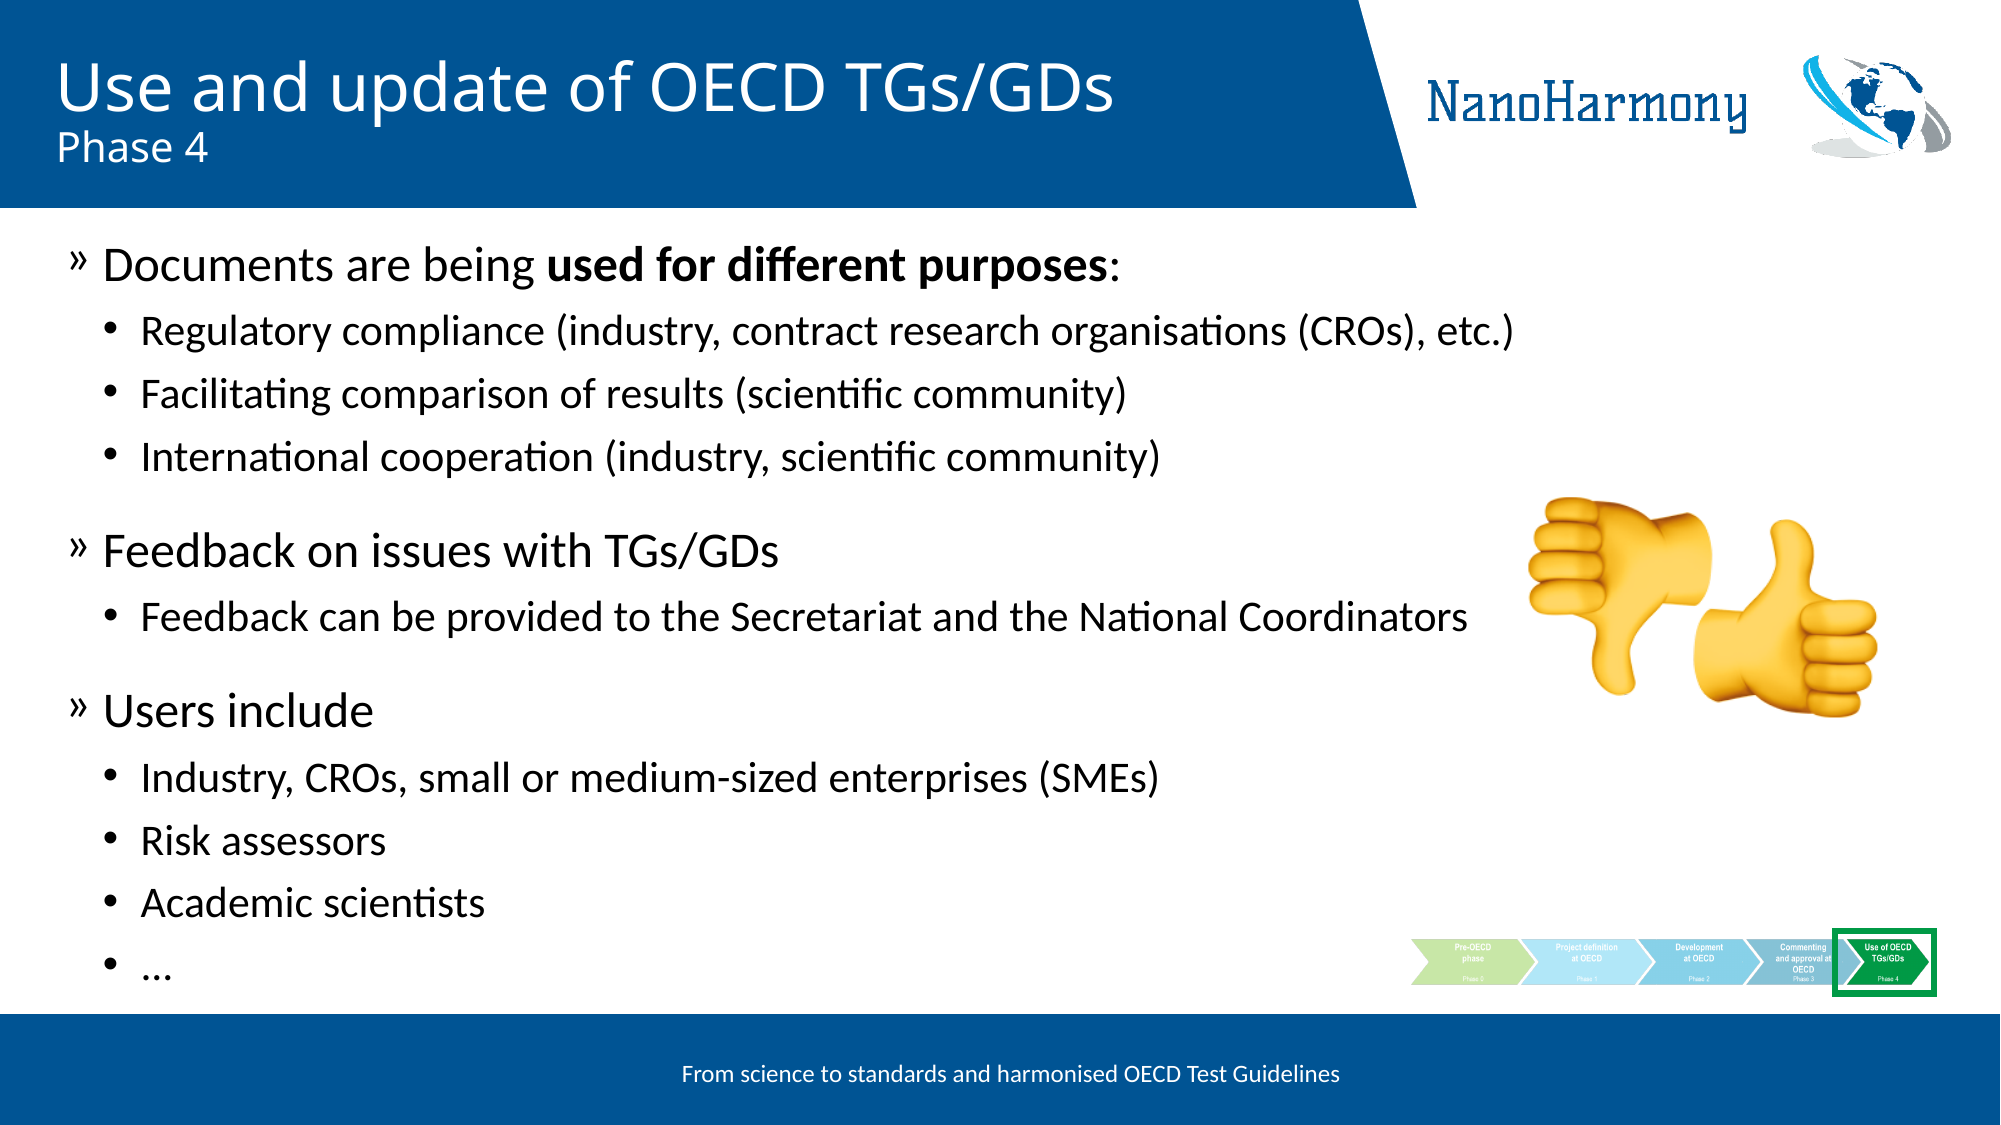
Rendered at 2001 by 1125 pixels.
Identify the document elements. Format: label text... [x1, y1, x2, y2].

picture [1411, 938, 1929, 987]
text_box [1834, 930, 1935, 995]
title Use and update of OECD TGs/GDs Phase 4 [49, 31, 1357, 195]
picture [1521, 496, 1885, 719]
footer From science to standards and harmonised OECD Test Guidelines [302, 1042, 1721, 1103]
text_box [1399, 924, 1839, 1003]
list Documents are being used for different purposes: Regulatory compliance (industry, contract research organisations (CROs), etc.) Facilitating comparison of results (scientific community) International cooperation (industry, scientific community) Feedback on issues with TGs/GDs Feedback can be provided to the Secretariat and the National Coordinators Users include Industry, CROs, small or medium-sized enterprises (SMEs) Risk assessors Academic scientists ... [50, 223, 1935, 1014]
picture [1410, 37, 1961, 171]
